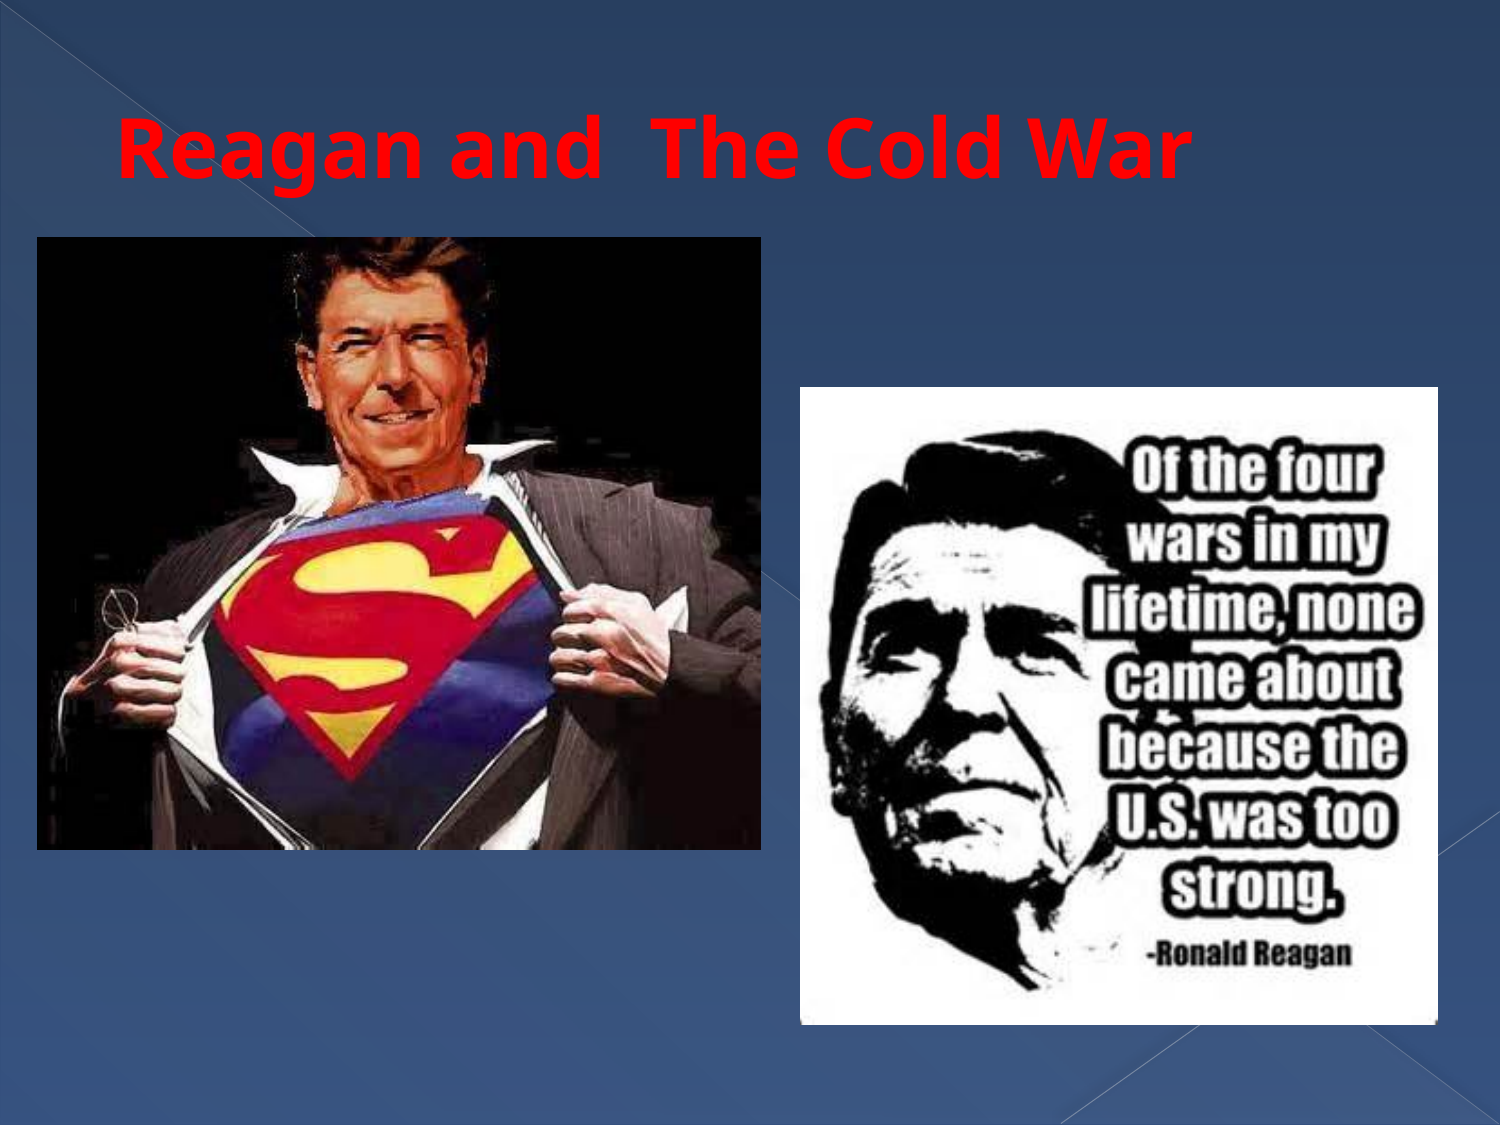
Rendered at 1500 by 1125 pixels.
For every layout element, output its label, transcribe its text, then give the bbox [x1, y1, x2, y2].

picture [37, 237, 761, 851]
picture [799, 387, 1438, 1026]
text_box Reagan and The Cold War [99, 87, 1300, 203]
